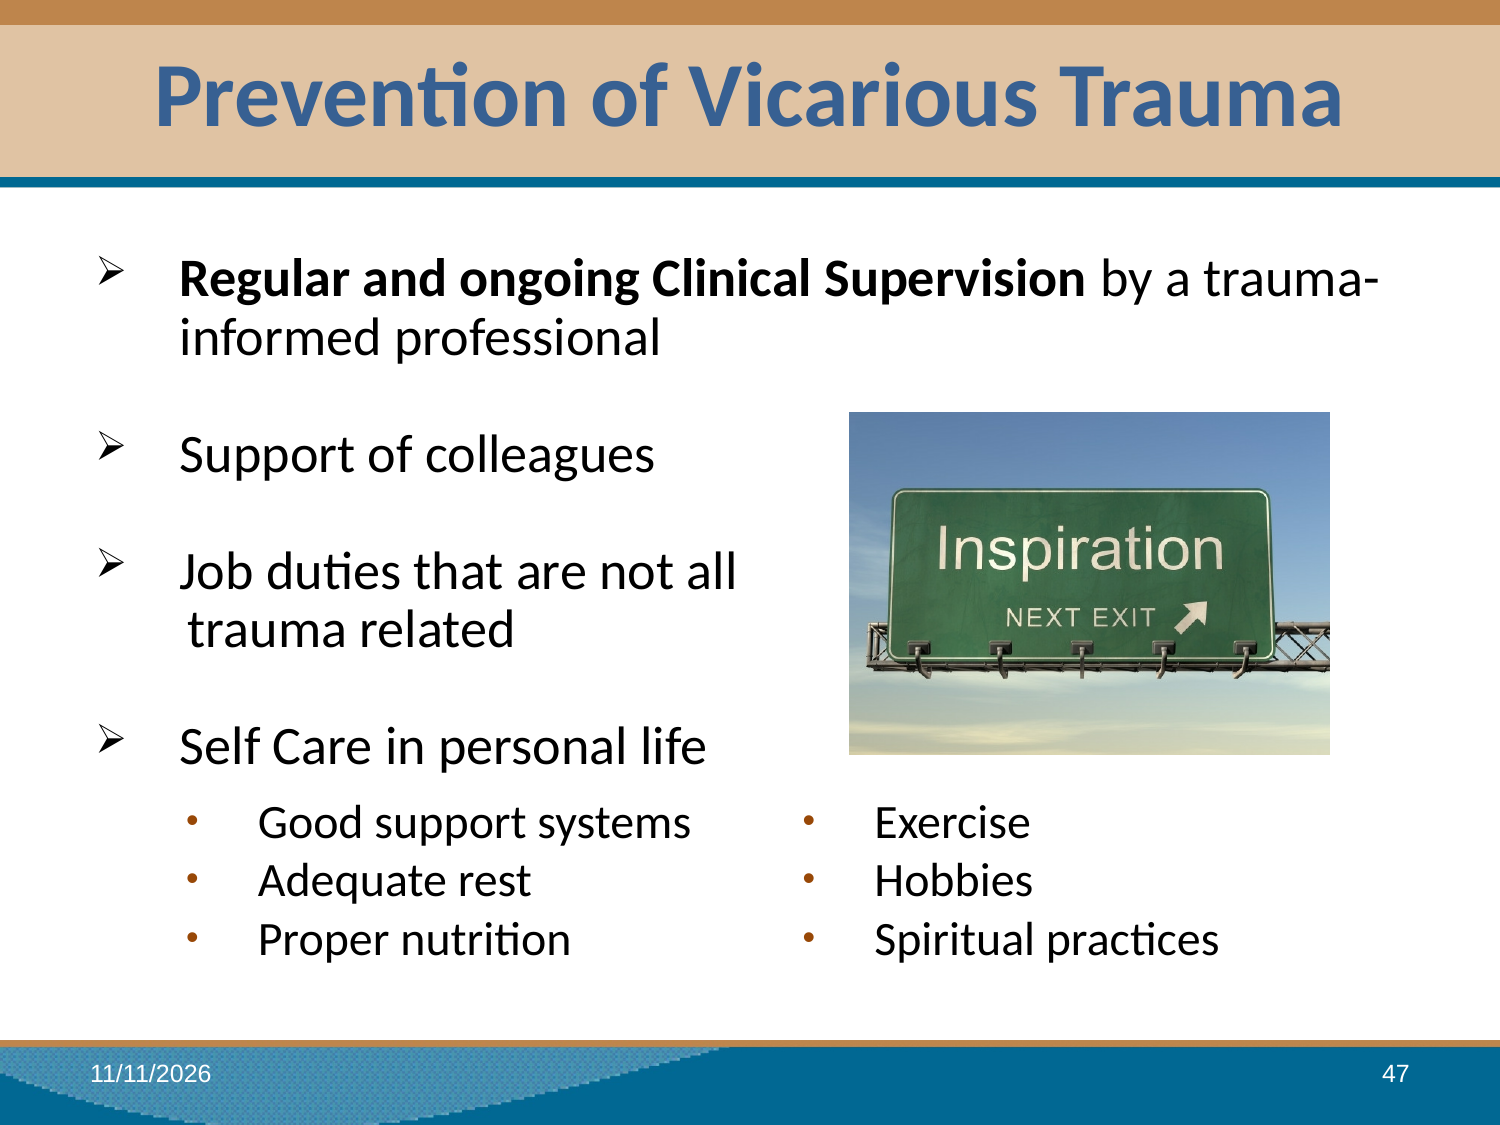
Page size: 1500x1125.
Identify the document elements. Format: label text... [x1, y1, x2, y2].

text_box [1425, 179, 1500, 189]
text_box [0, 0, 1500, 25]
text_box [0, 179, 62, 189]
list Regular and ongoing Clinical Supervision by a trauma-informed professional Support of colleagues Job duties that are not all trauma related Self Care in personal life [62, 174, 1425, 963]
picture [1384, 1065, 1394, 1081]
text_box Prevention of Vicarious Trauma [0, 25, 1500, 179]
text_box Good support systems Adequate rest Proper nutrition Exercise Hobbies Spiritual practices [96, 789, 1359, 1039]
picture [0, 1040, 1500, 1125]
picture [849, 412, 1330, 755]
